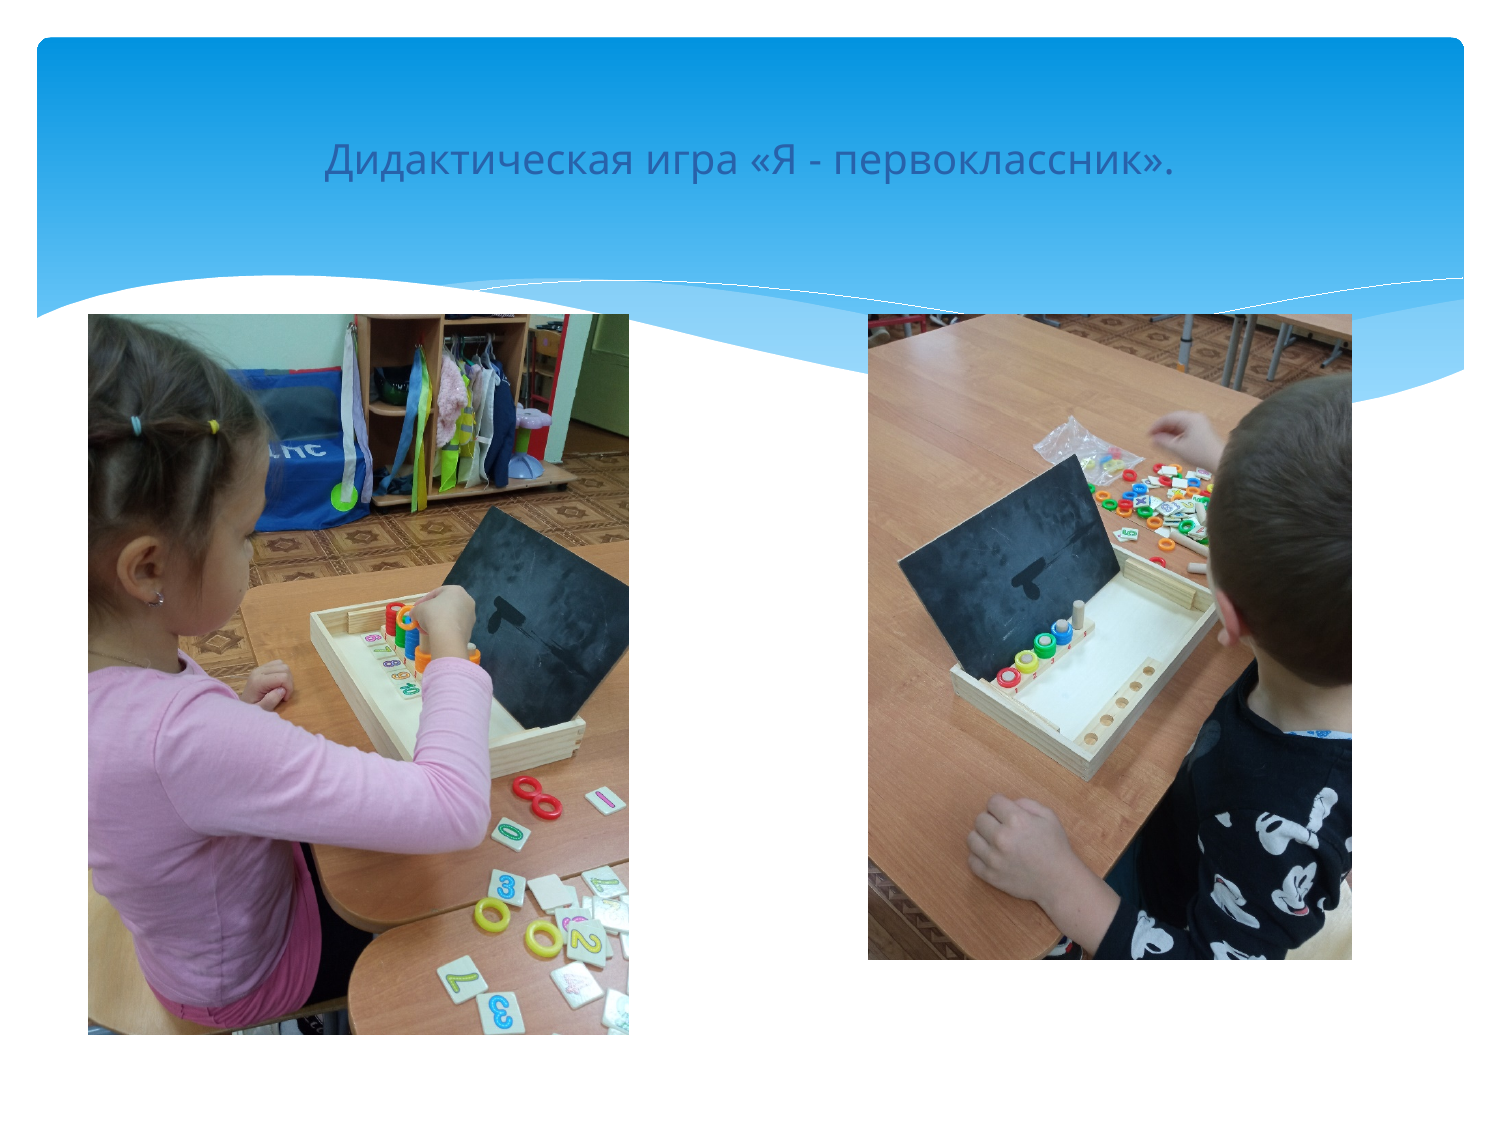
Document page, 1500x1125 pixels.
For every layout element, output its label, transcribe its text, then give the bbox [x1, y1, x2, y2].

picture [88, 314, 629, 1035]
title Дидактическая игра «Я - первоклассник». [75, 55, 1425, 261]
picture [867, 314, 1353, 960]
